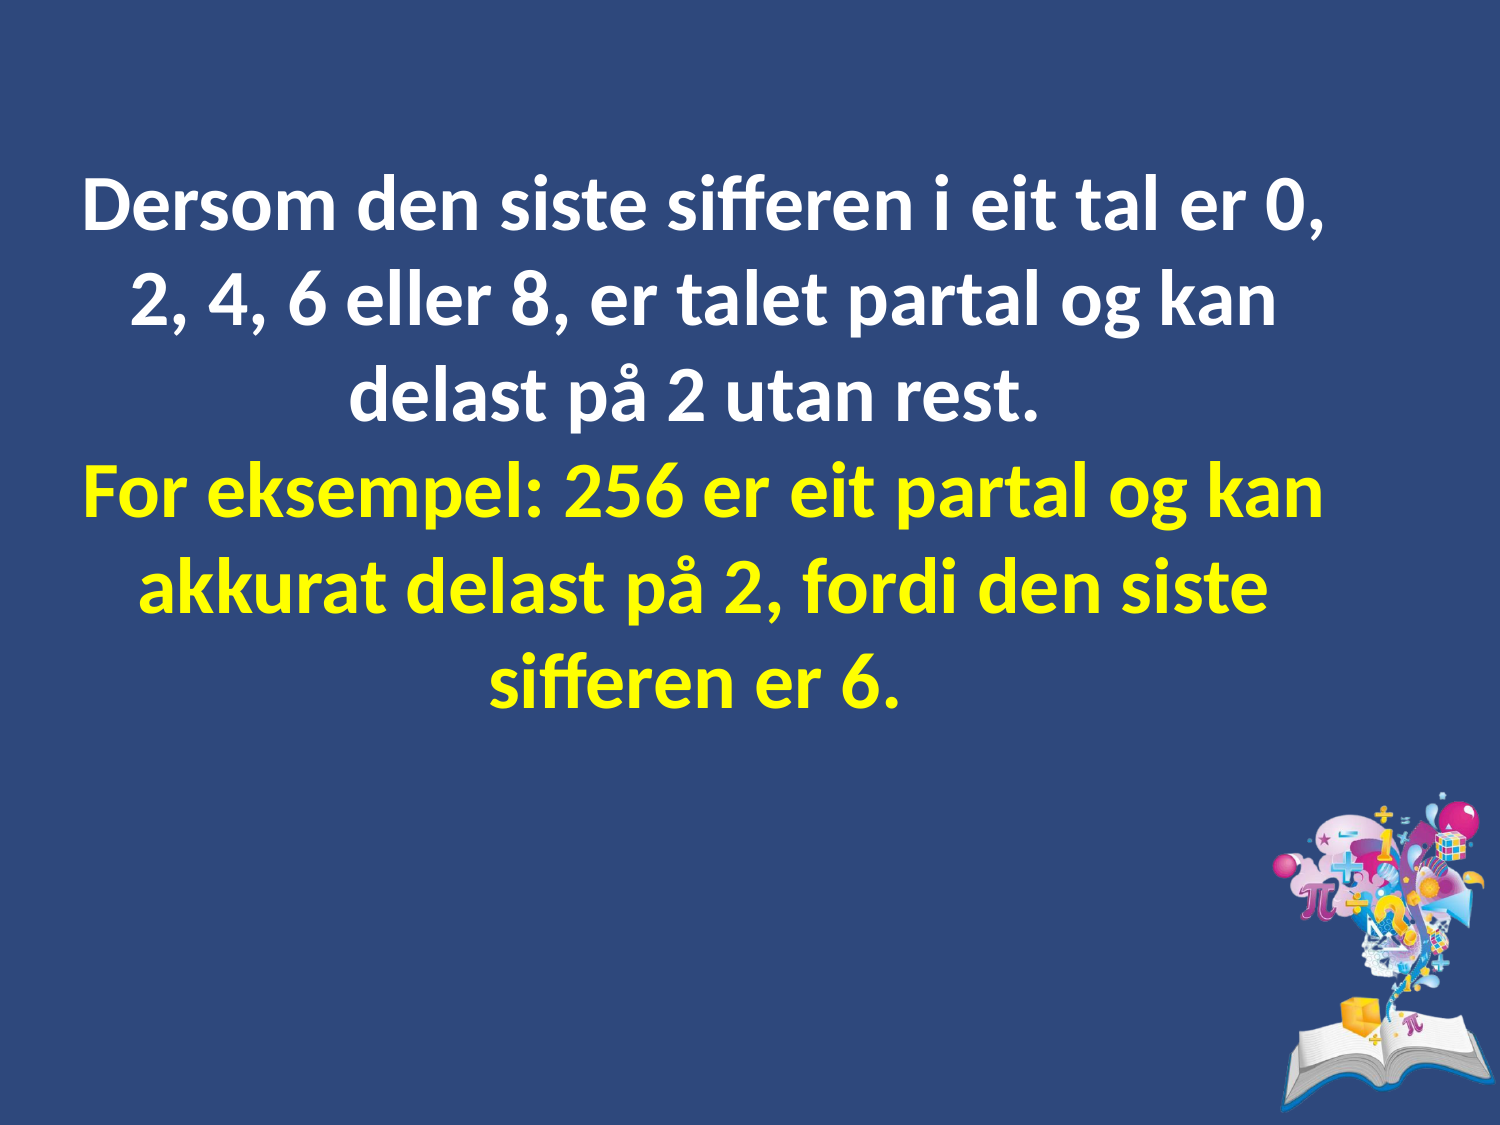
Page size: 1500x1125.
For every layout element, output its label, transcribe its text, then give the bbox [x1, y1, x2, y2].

picture [1267, 786, 1500, 1114]
title Dersom den siste sifferen i eit tal er 0, 2, 4, 6 eller 8, er talet partal og kan delast på 2 utan rest. For eksempel: 256 er eit partal og kan akkurat delast på 2, fordi den siste sifferen er 6. [29, 138, 1380, 928]
